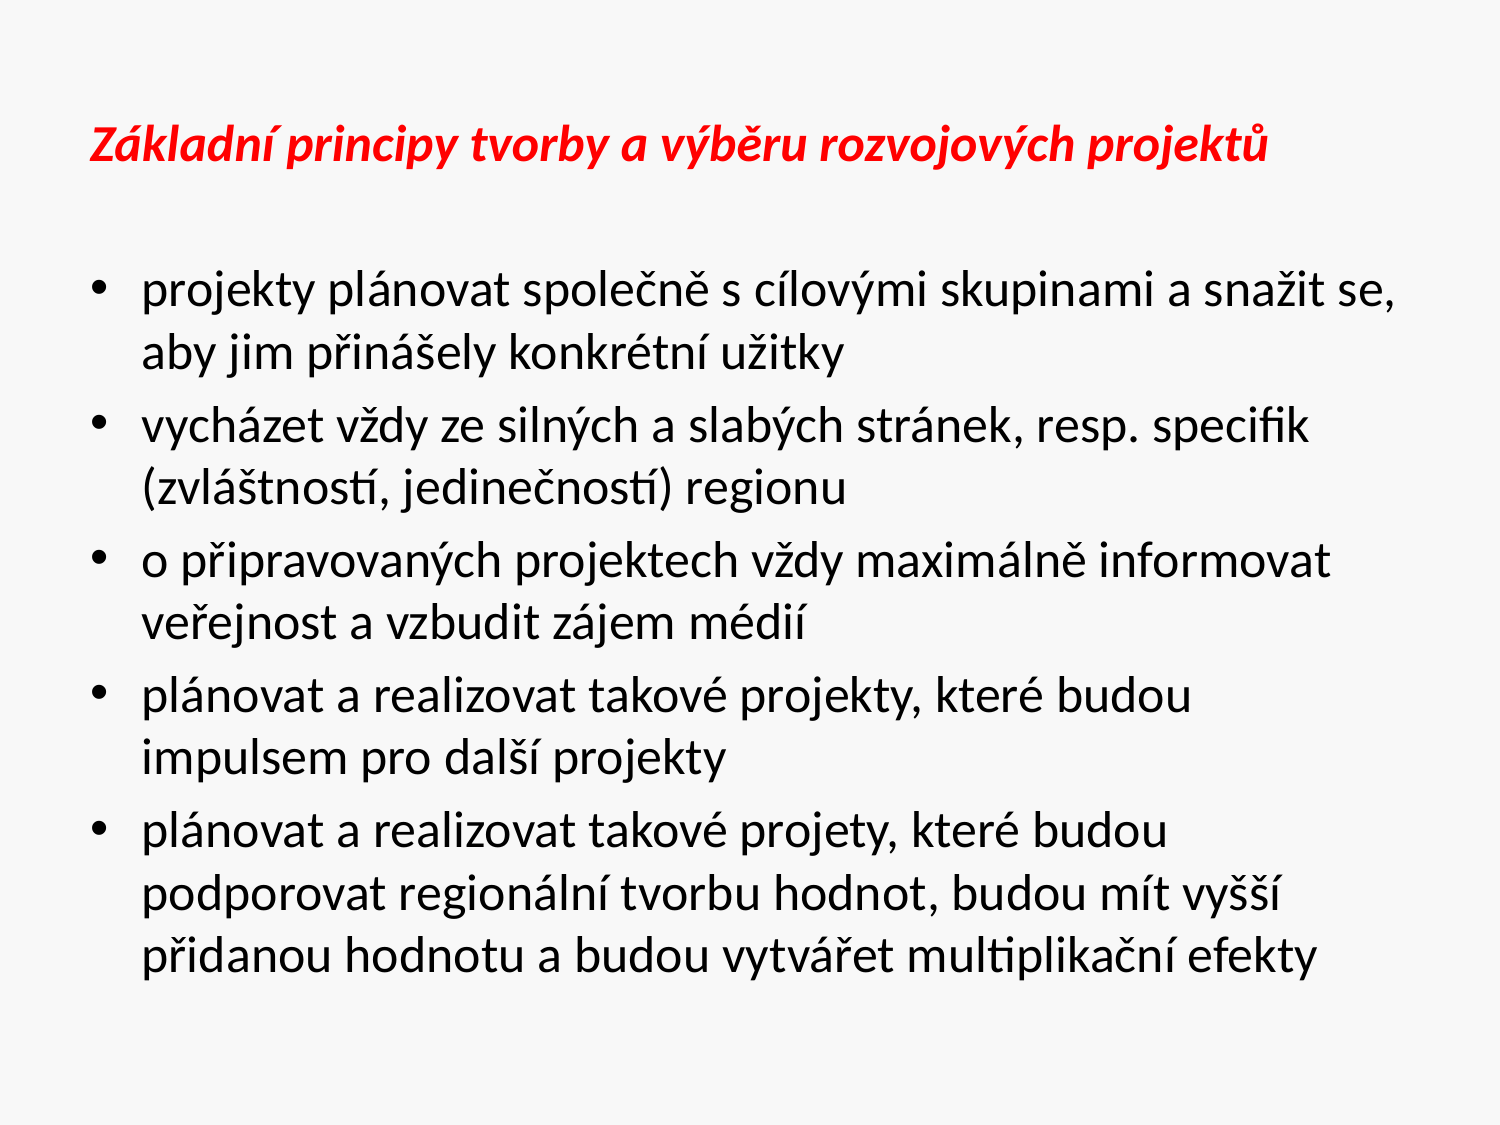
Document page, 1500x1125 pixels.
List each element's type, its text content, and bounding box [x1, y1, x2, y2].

list Základní principy tvorby a výběru rozvojových projektů projekty plánovat společně s cílovými skupinami a snažit se, aby jim přinášely konkrétní užitky vycházet vždy ze silných a slabých stránek, resp. specifik (zvláštností, jedinečností) regionu o připravovaných projektech vždy maximálně informovat veřejnost a vzbudit zájem médií plánovat a realizovat takové projekty, které budou impulsem pro další projekty plánovat a realizovat takové projety, které budou podporovat regionální tvorbu hodnot, budou mít vyšší přidanou hodnotu a budou vytvářet multiplikační efekty [75, 101, 1425, 1005]
